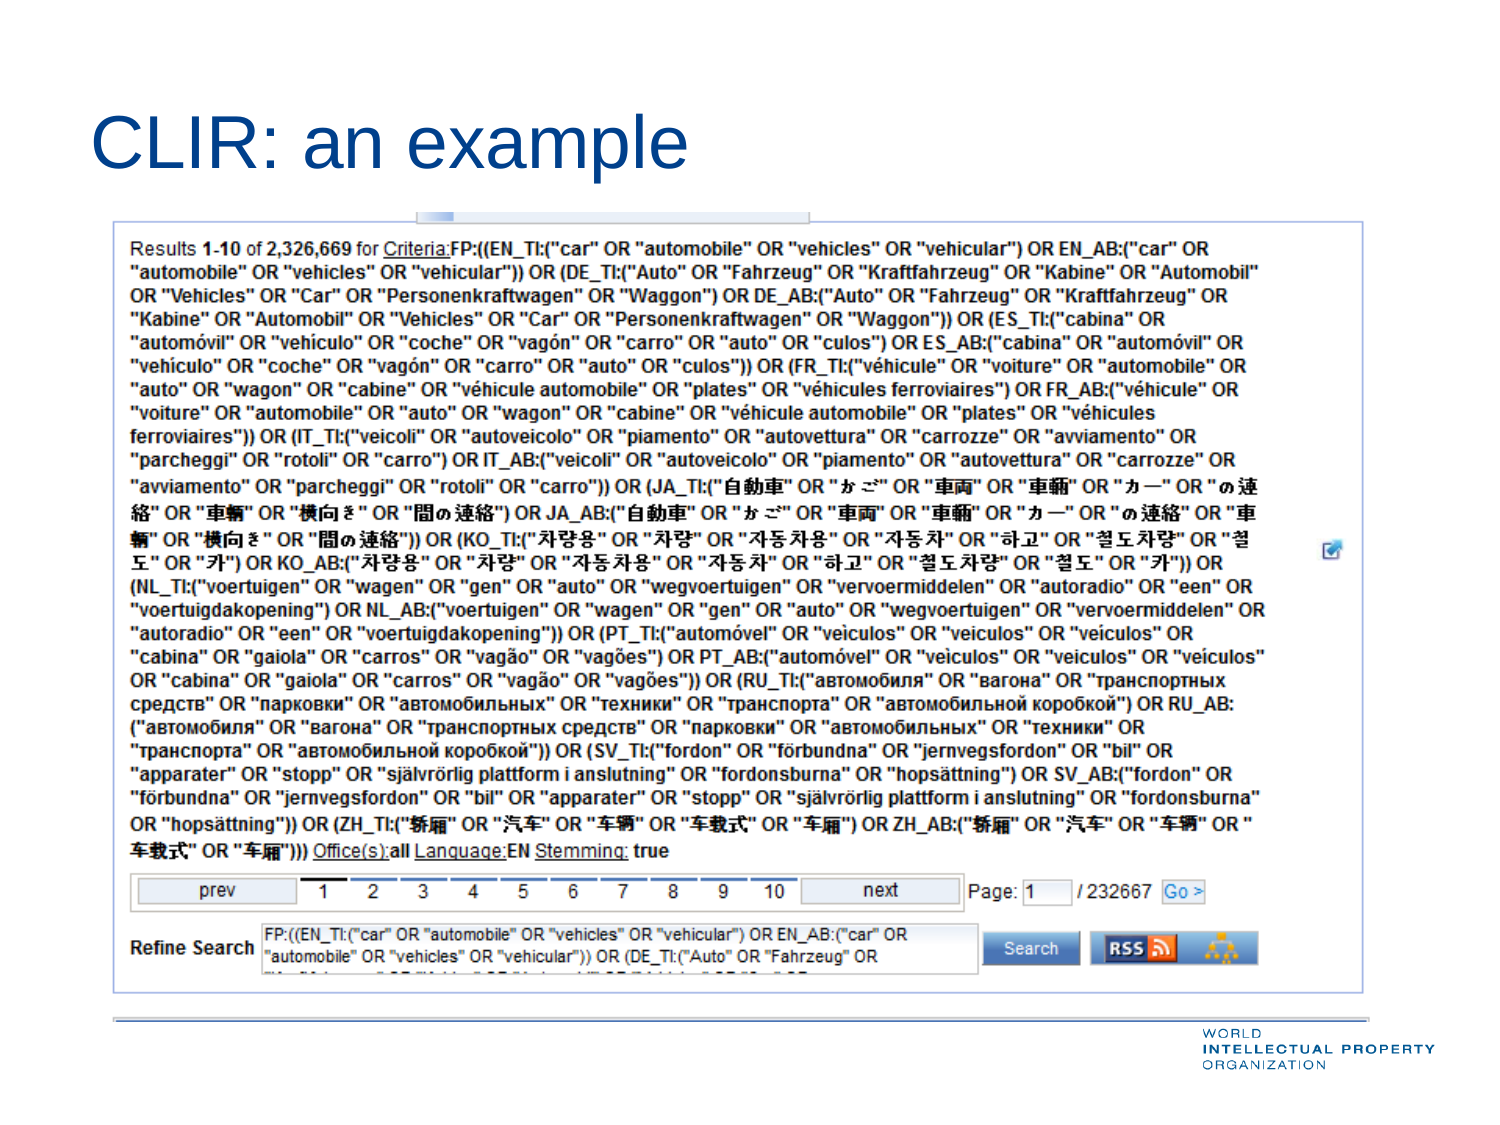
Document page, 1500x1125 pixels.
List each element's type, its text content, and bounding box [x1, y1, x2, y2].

picture [0, 0, 1500, 1125]
title CLIR: an example [75, 45, 1425, 233]
